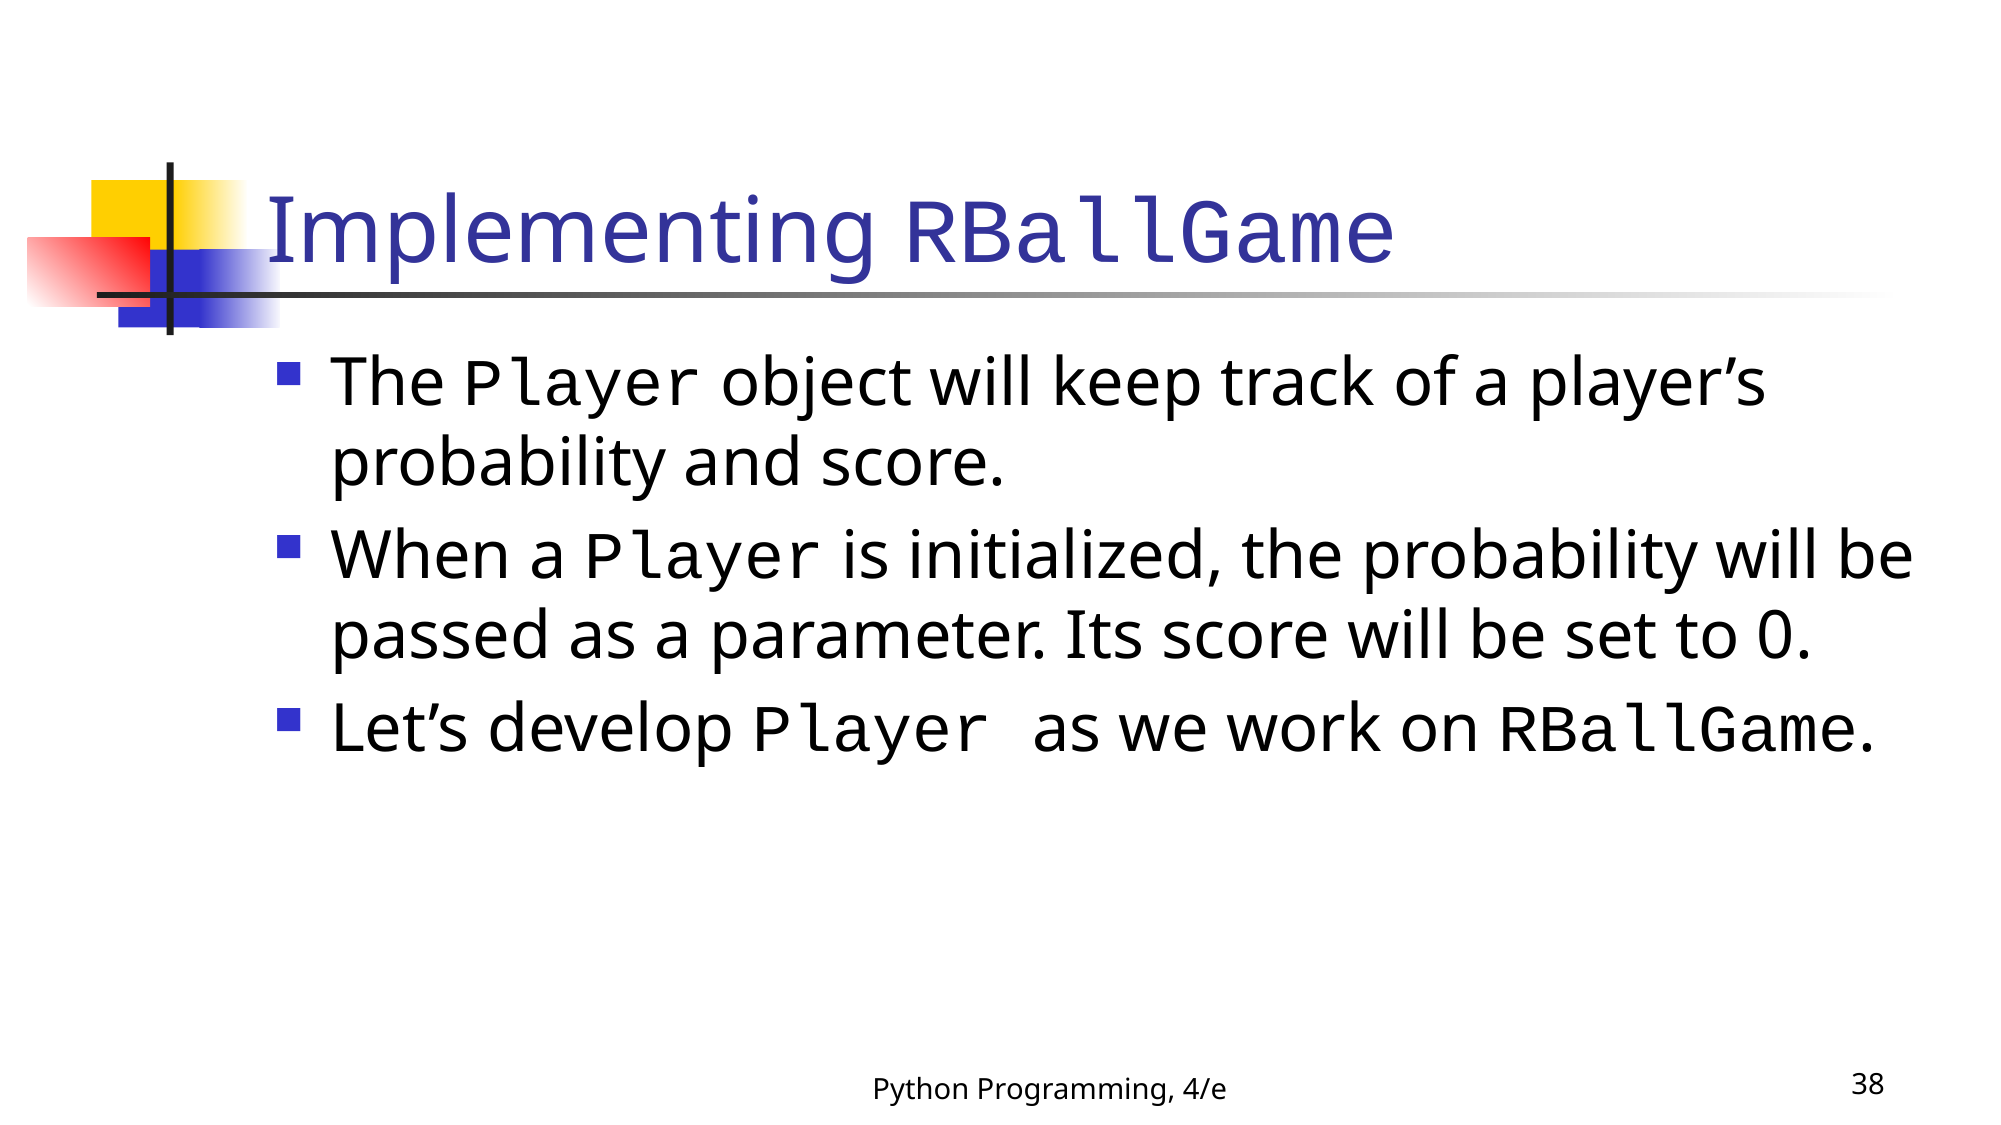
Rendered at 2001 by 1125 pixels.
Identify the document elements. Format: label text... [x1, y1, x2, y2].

slide_number 38 [1483, 1037, 1901, 1113]
list The Player object will keep track of a player’s probability and score. When a Player is initialized, the probability will be passed as a parameter. Its score will be set to 0. Let’s develop Player as we work on RBallGame. [258, 331, 1959, 1006]
title Implementing RBallGame [251, 101, 1957, 289]
footer Python Programming, 4/e [733, 1037, 1367, 1113]
